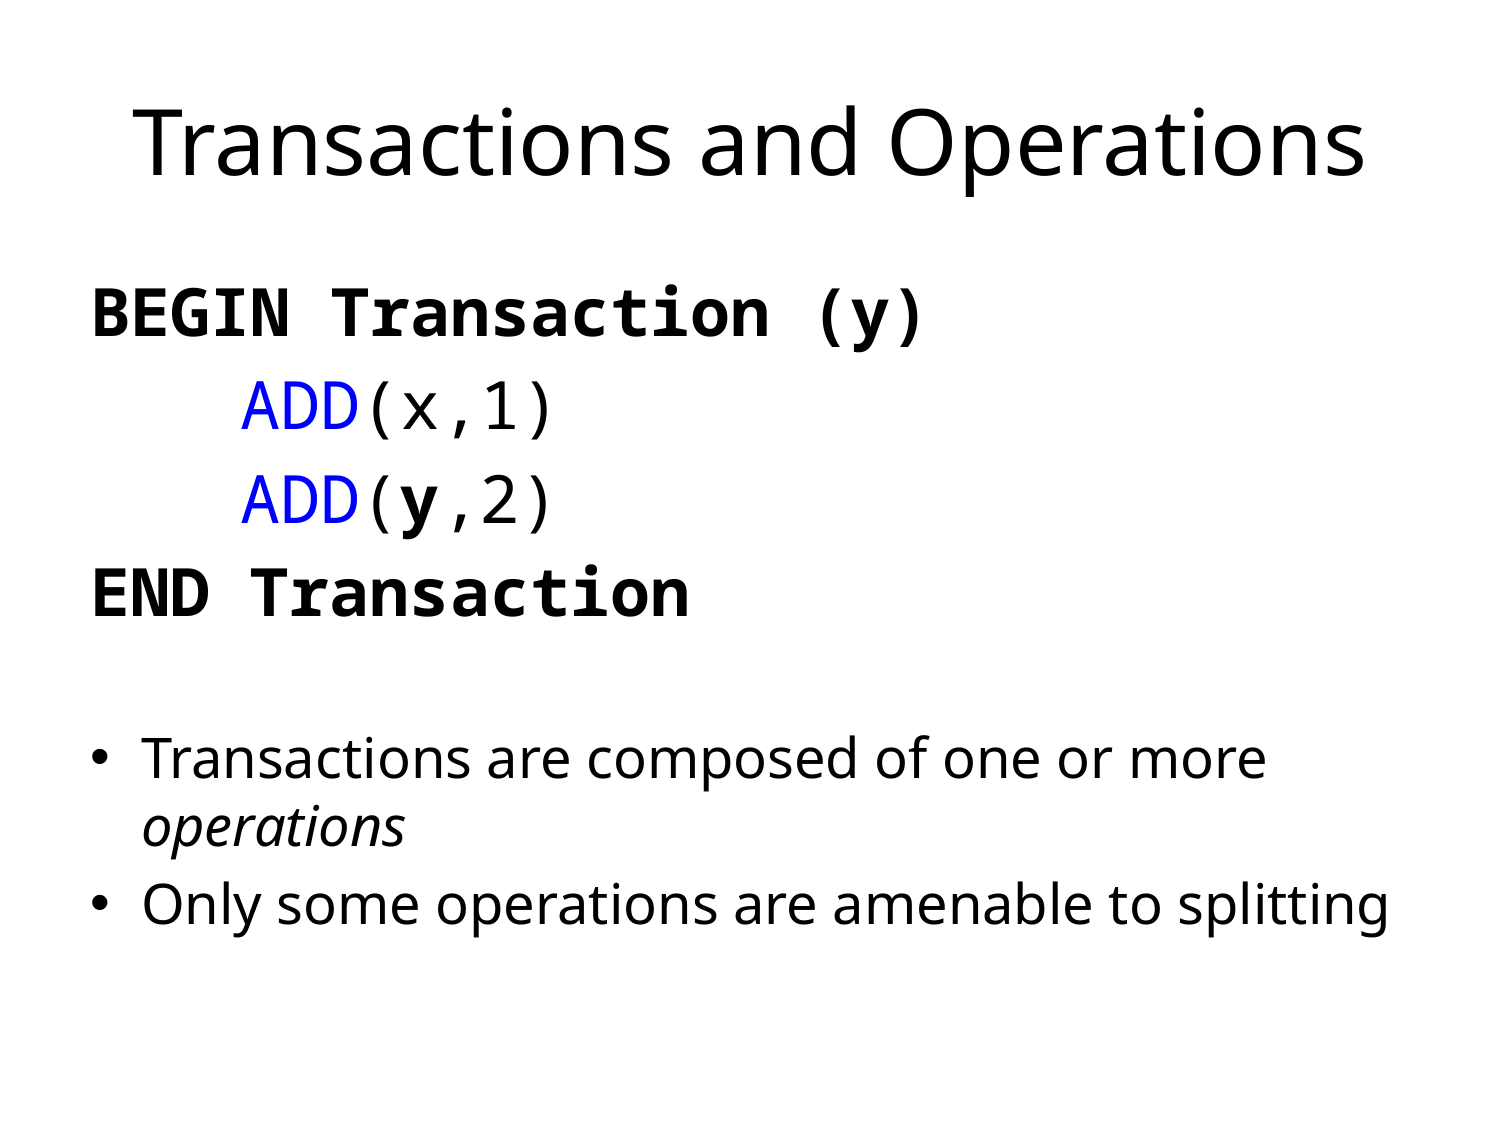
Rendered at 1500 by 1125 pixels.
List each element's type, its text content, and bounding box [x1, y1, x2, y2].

text_box Transactions are composed of one or more operations Only some operations are amenable to splitting [74, 715, 1425, 1005]
list BEGIN Transaction (y) ADD(x,1) ADD(y,2) END Transaction [75, 262, 1425, 715]
title Transactions and Operations [75, 45, 1425, 233]
